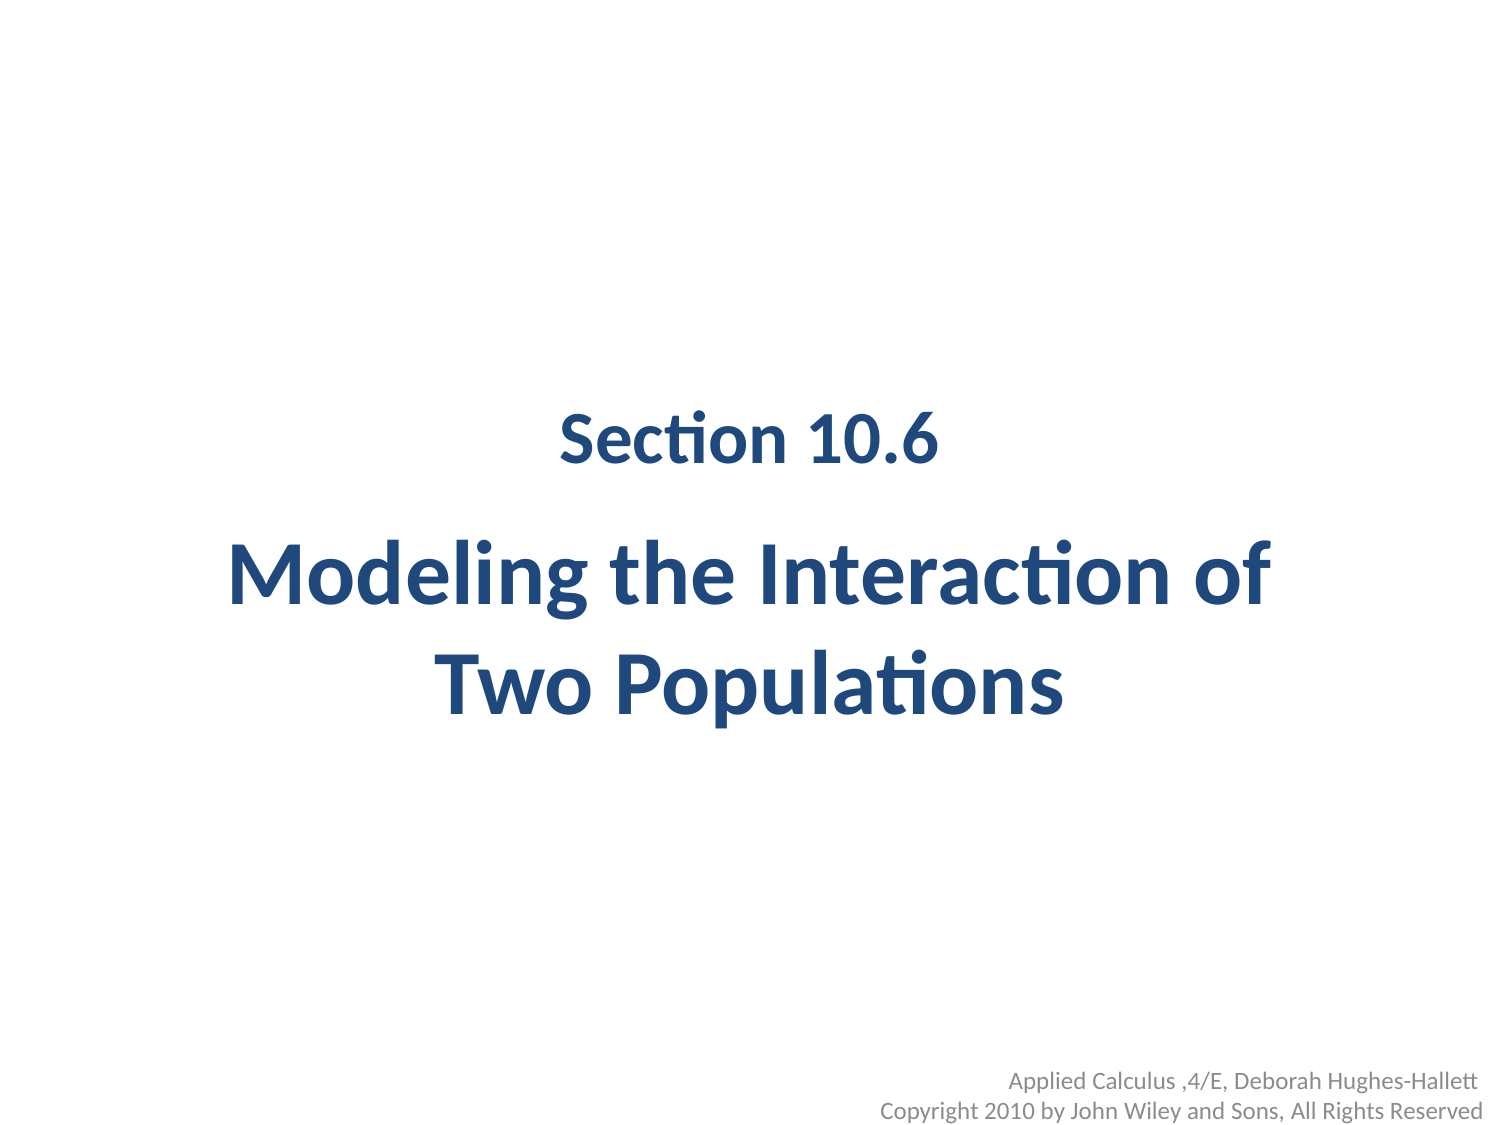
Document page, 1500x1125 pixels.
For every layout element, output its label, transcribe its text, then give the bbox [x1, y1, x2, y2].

footer Applied Calculus ,4/E, Deborah Hughes-Hallett Copyright 2010 by John Wiley and Sons, All Rights Reserved [787, 1065, 1500, 1125]
text_box Section 10.6 Modeling the Interaction of Two Populations [174, 380, 1325, 741]
